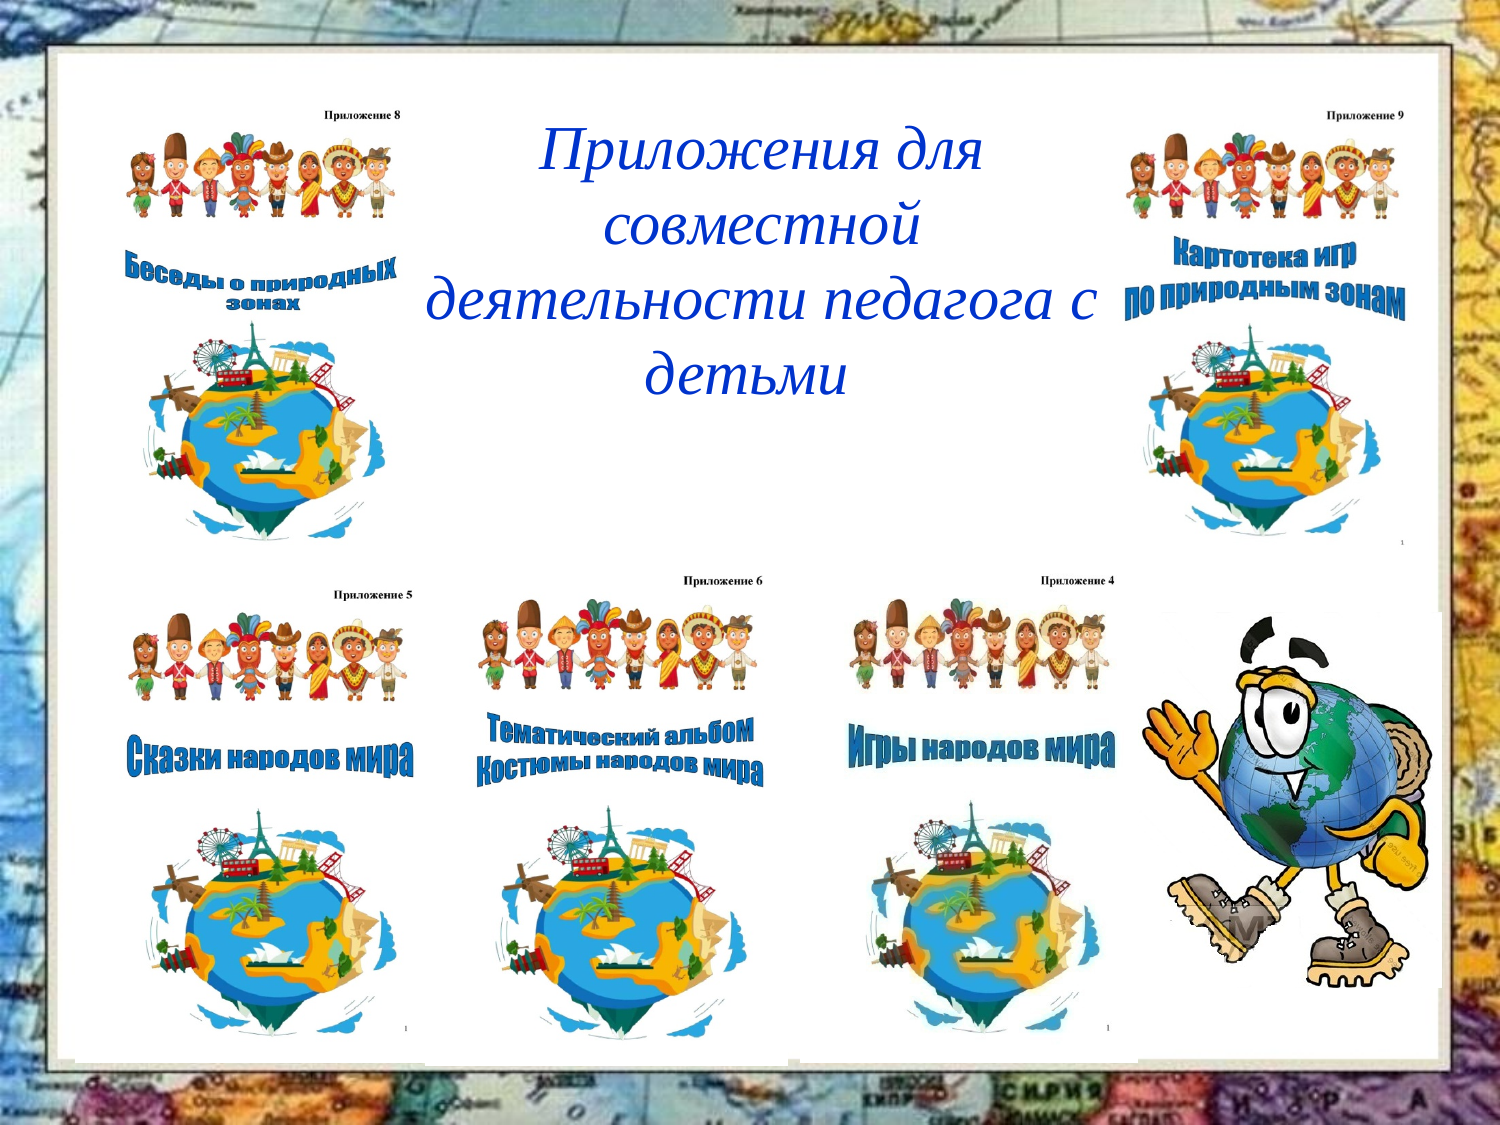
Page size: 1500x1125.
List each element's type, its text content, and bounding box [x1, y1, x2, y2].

picture [0, 0, 1500, 1125]
text_box Приложения для совместной деятельности педагога с детьми [429, 99, 1069, 415]
